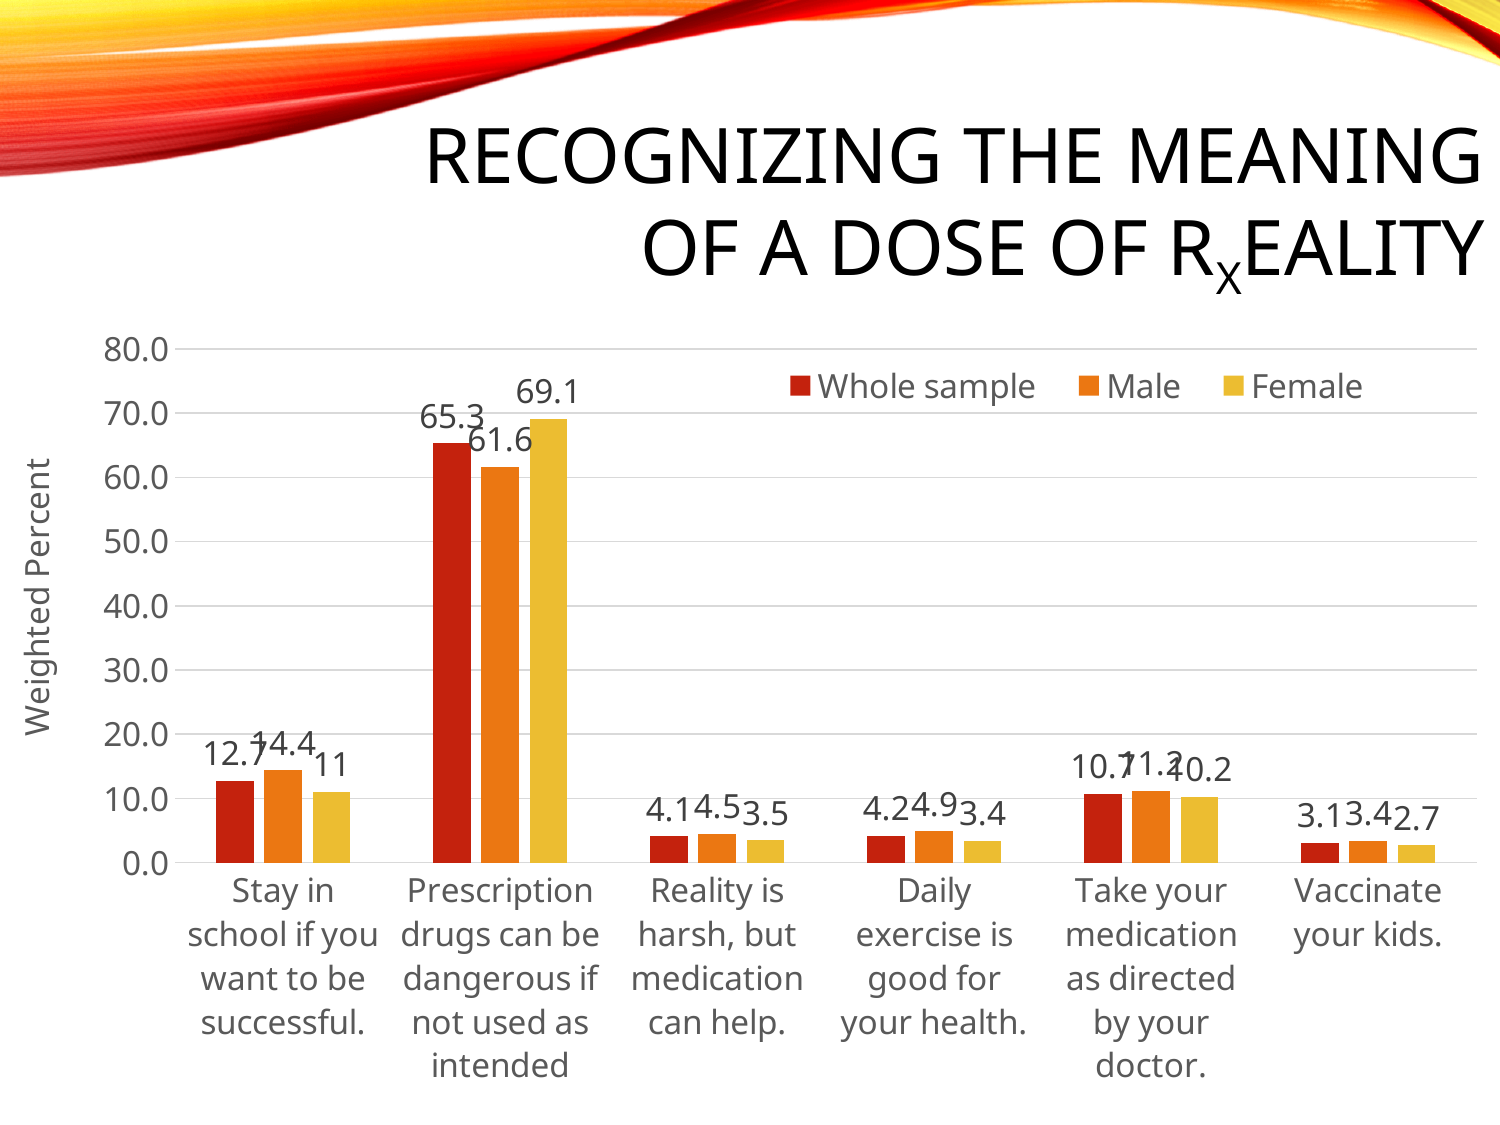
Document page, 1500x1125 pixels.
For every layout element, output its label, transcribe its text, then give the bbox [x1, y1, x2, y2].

chart [0, 324, 1500, 1125]
title Recognizing the Meaning of A Dose of Rxeality [384, 99, 1500, 313]
picture [0, 0, 1500, 178]
